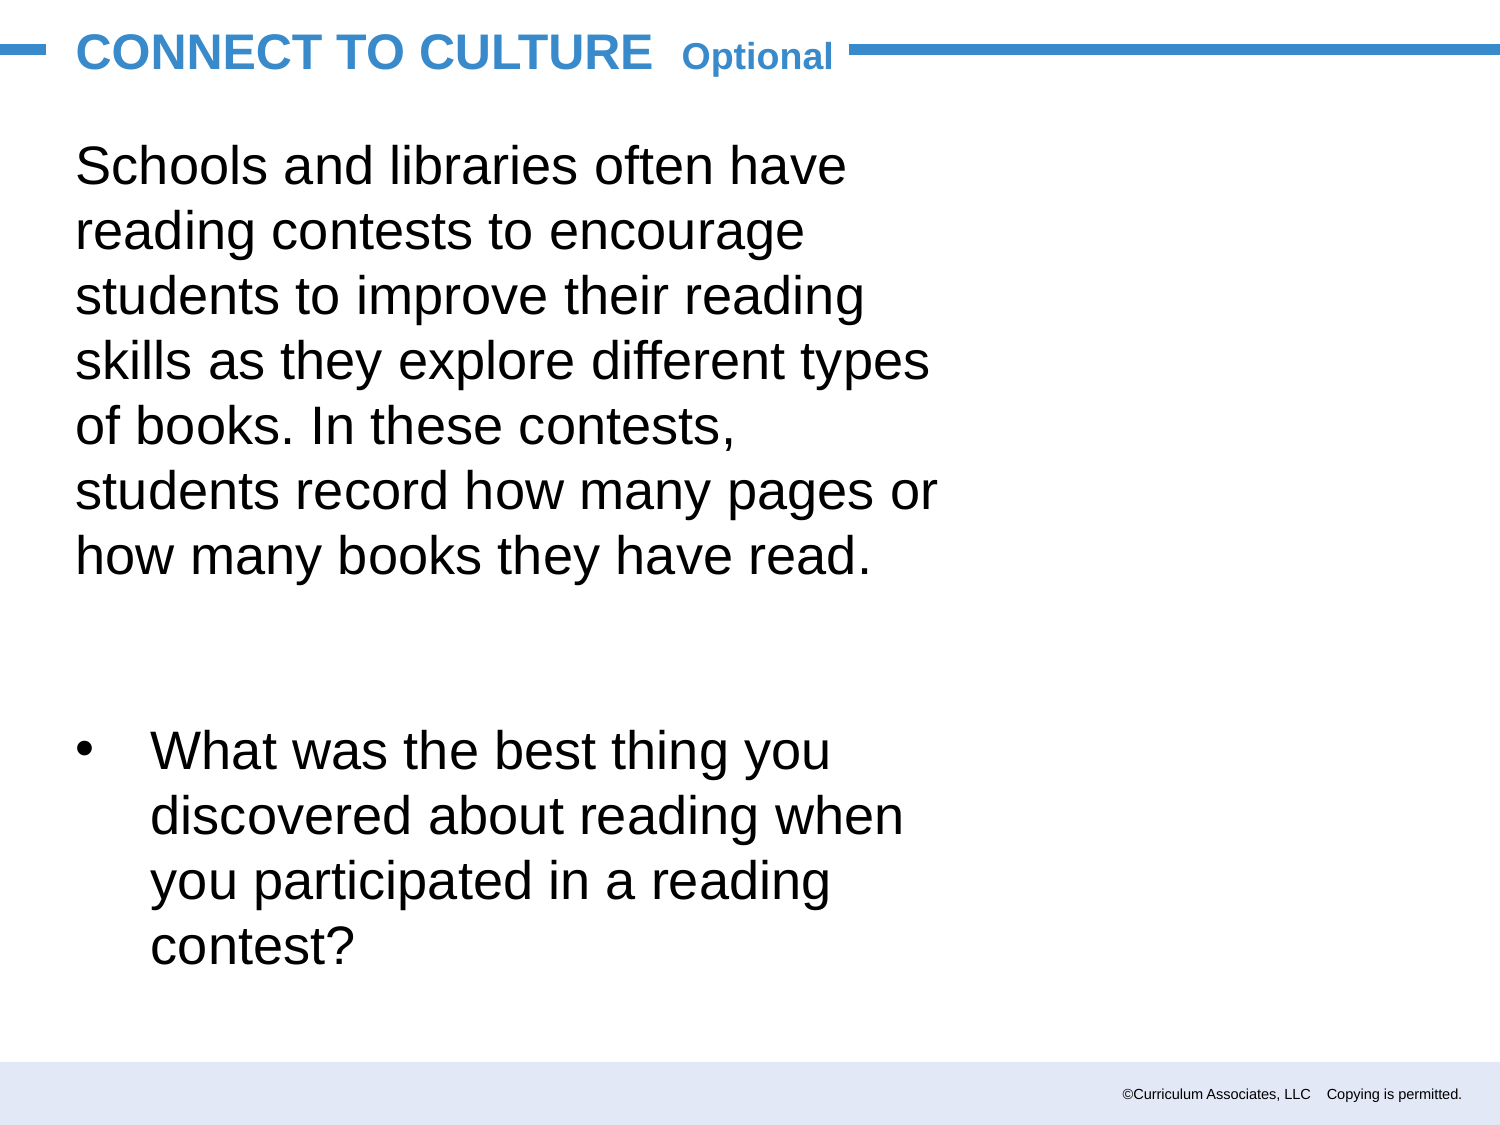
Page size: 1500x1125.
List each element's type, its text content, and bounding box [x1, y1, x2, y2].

list CONNECT TO CULTURE Optional [60, 19, 870, 87]
list Schools and libraries often have reading contests to encourage students to improve their reading skills as they explore different types of books. In these contests, students record how many pages or how many books they have read. What was the best thing you discovered about reading when you participated in a reading contest? [60, 123, 961, 387]
